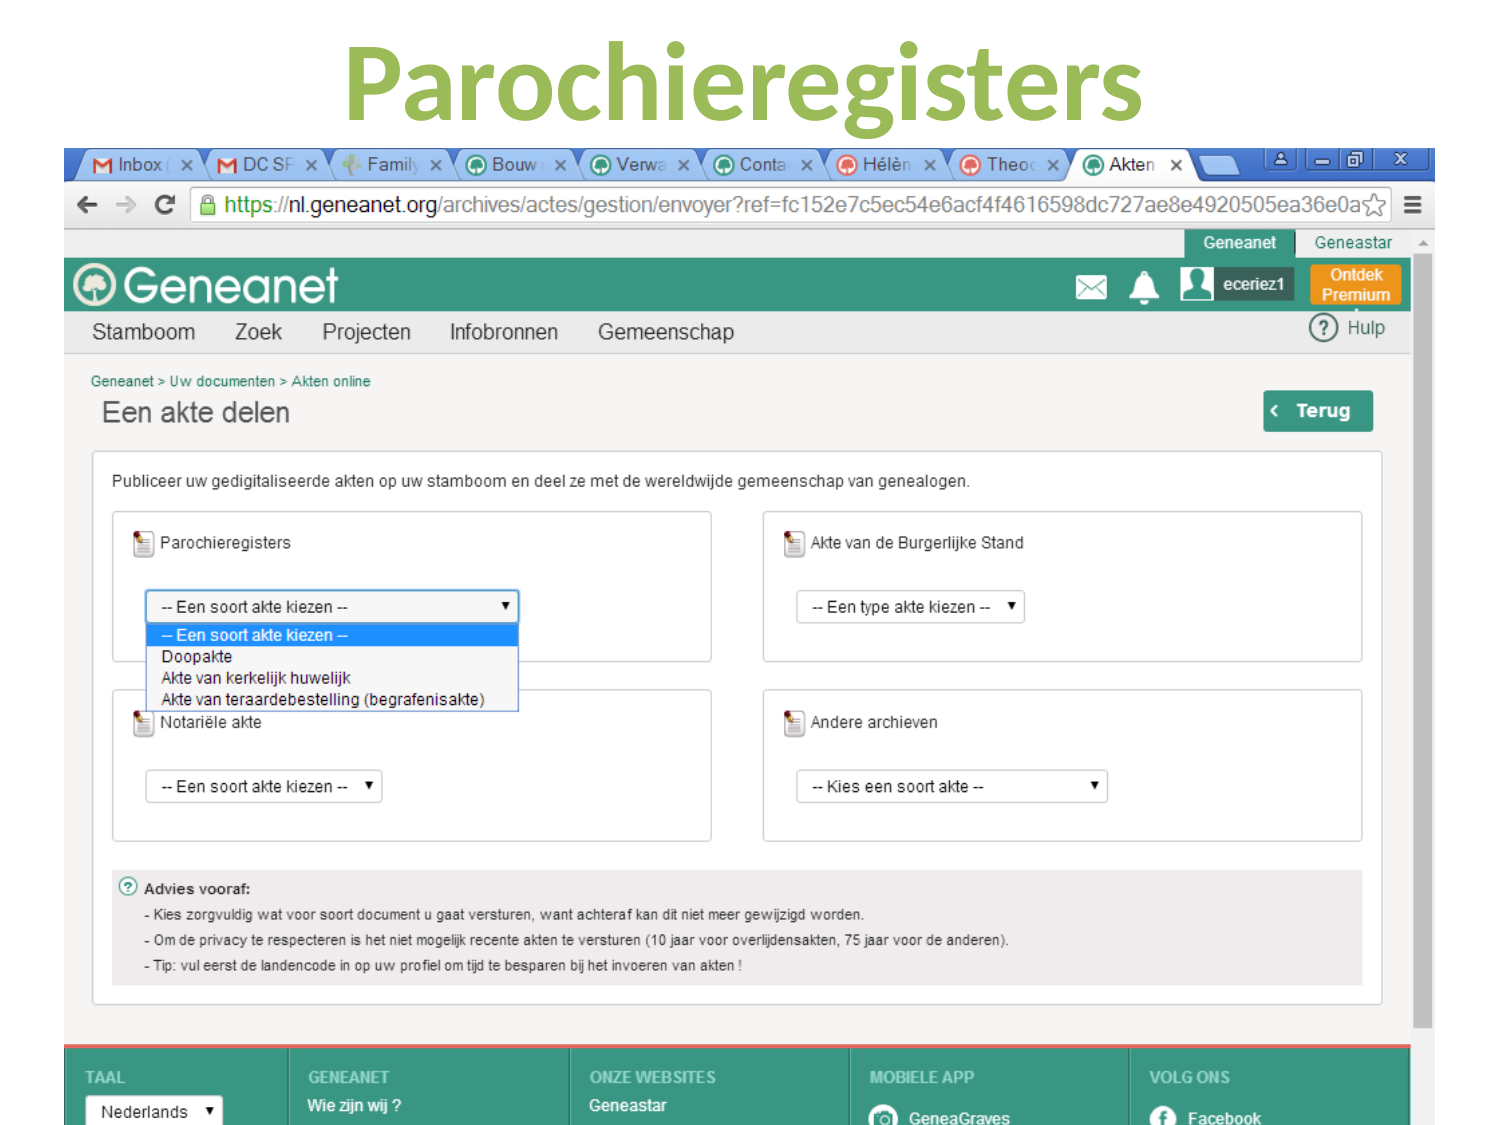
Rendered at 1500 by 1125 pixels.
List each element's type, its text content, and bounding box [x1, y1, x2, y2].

picture [64, 148, 1435, 1125]
text_box Parochieregisters [328, 0, 1161, 147]
